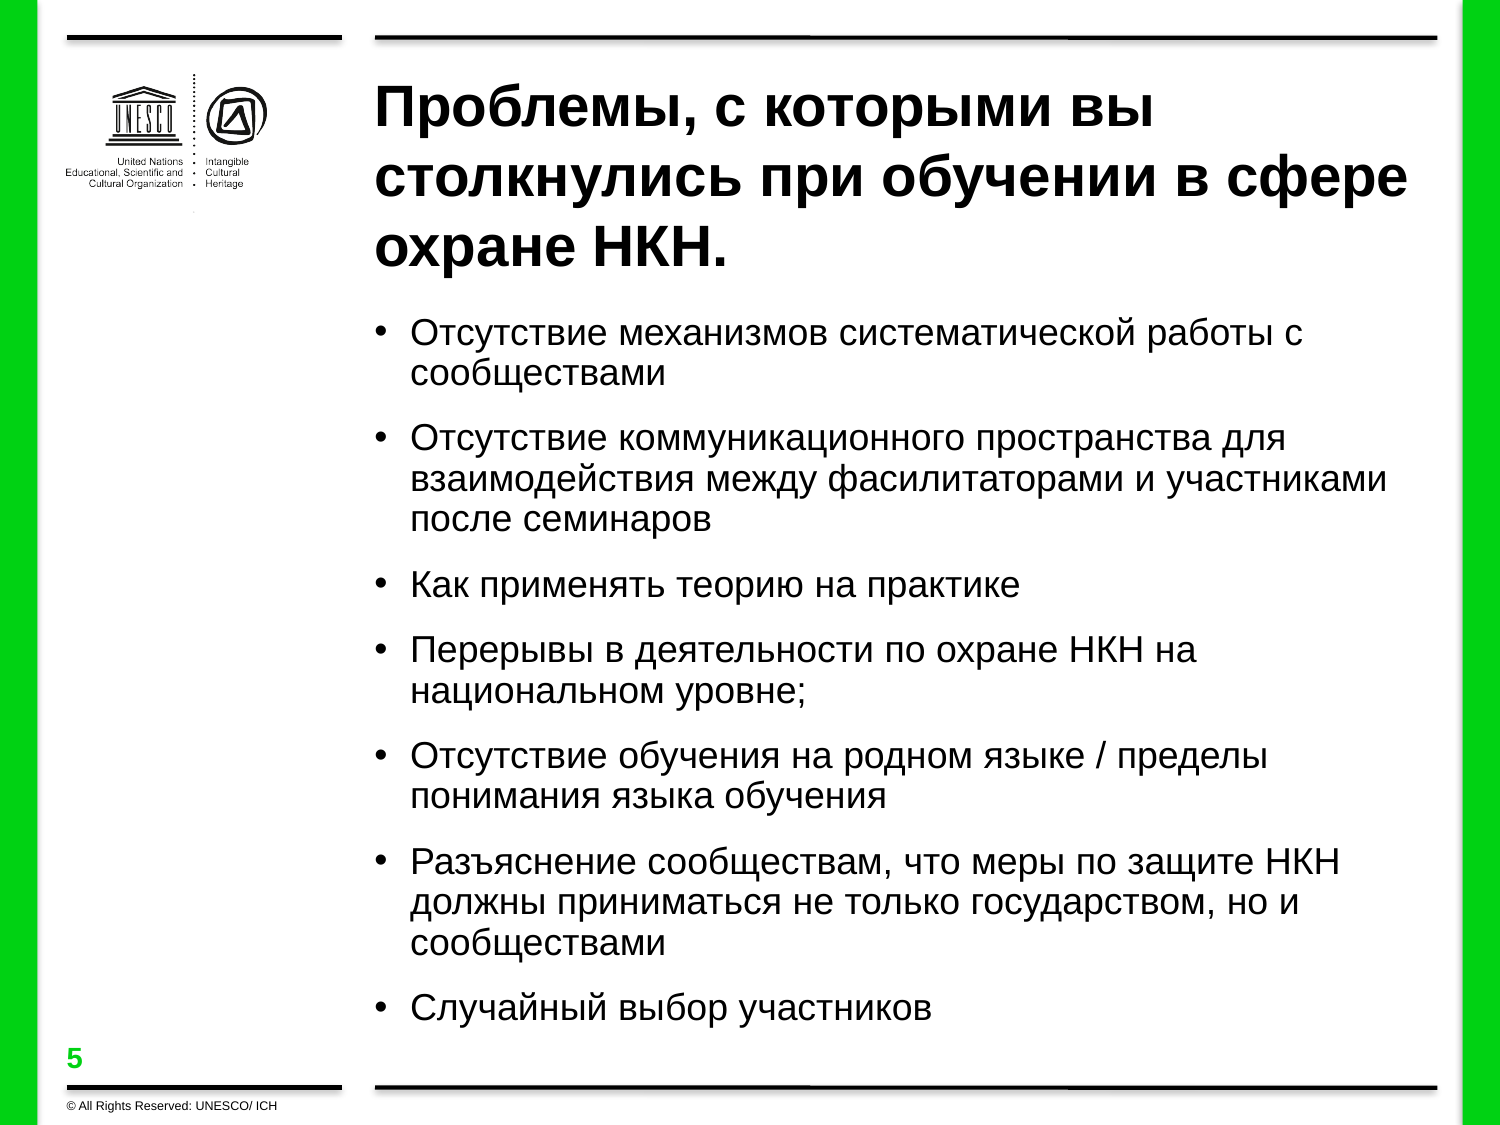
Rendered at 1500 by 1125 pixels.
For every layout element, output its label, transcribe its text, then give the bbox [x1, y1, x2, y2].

footer © All Rights Reserved: UNESCO/ ICH [66, 1097, 342, 1125]
picture [66, 74, 267, 213]
title Проблемы, с которыми вы столкнулись при обучении в сфере охране НКН. [374, 68, 1438, 281]
list Отсутствие механизмов систематической работы с сообществами Отсутствие коммуникационного пространства для взаимодействия между фасилитаторами и участниками после семинаров Как применять теорию на практике Перерывы в деятельности по охране НКН на национальном уровне; Отсутствие обучения на родном языке / пределы понимания языка обучения Разъяснение сообществам, что меры по защите НКН должны приниматься не только государством, но и сообществами Случайный выбор участников [374, 312, 1438, 1125]
